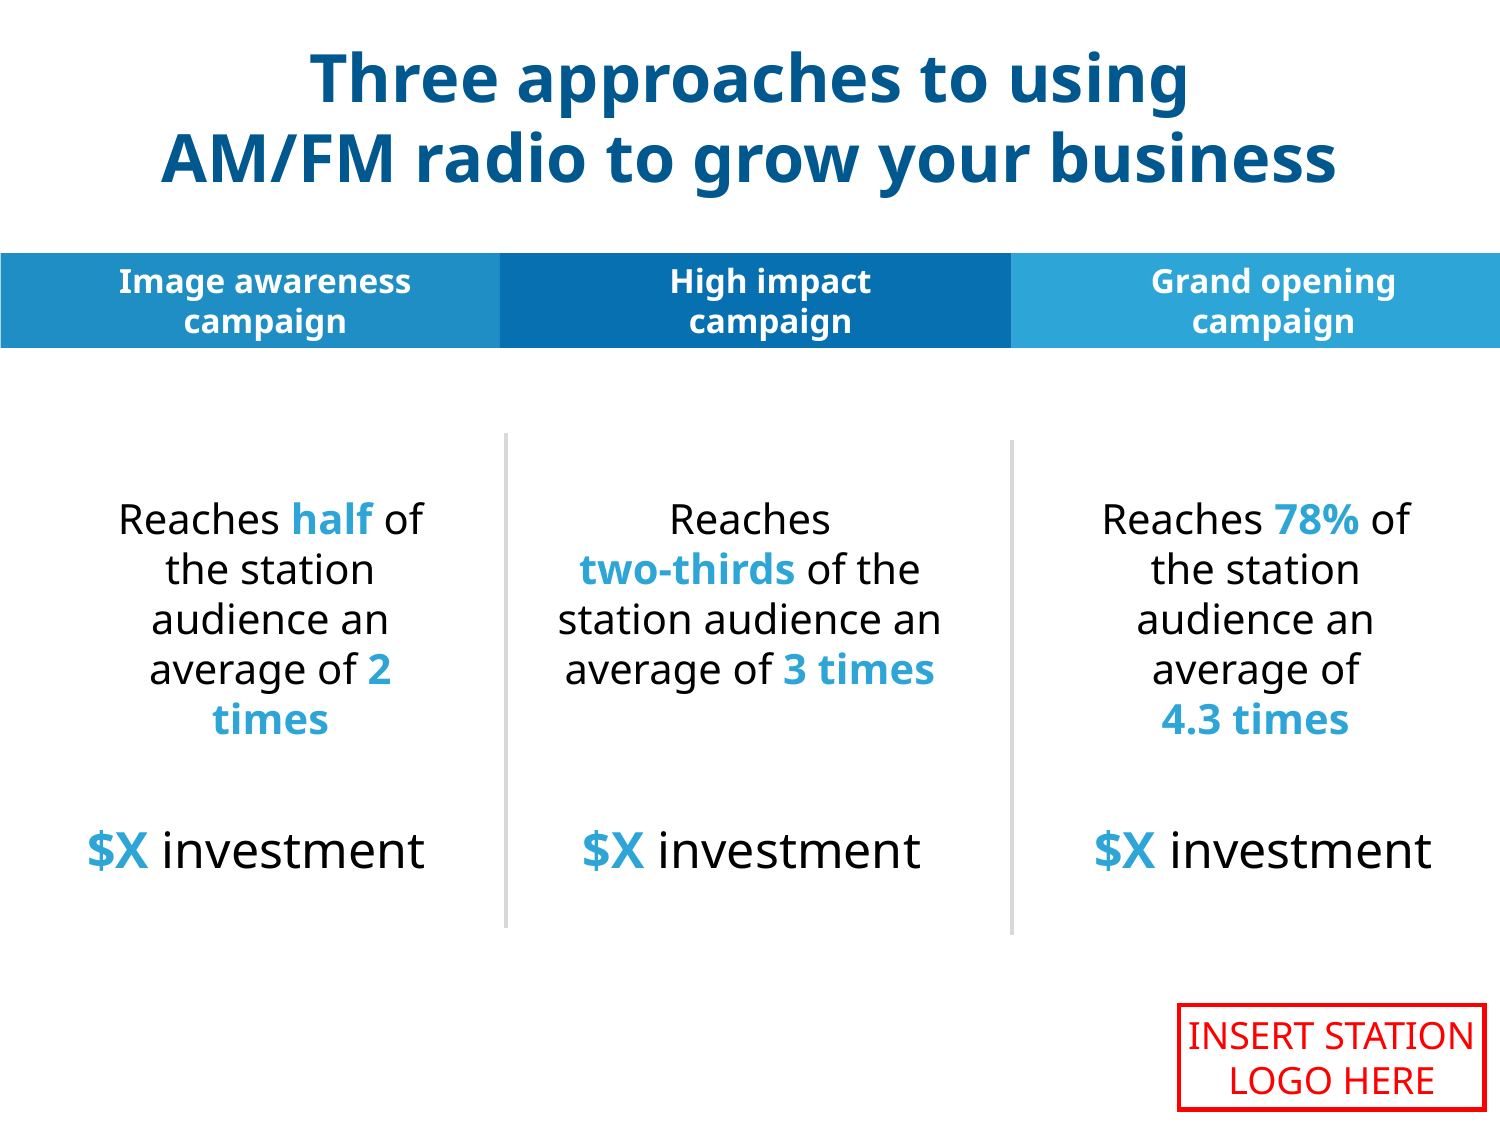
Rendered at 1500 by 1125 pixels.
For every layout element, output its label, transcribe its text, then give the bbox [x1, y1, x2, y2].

text_box Reaches half of the station audience an average of 2 times [81, 485, 460, 751]
text_box $X investment [67, 811, 446, 886]
text_box Three approaches to using AM/FM radio to grow your business [87, 28, 1413, 204]
text_box Grand opening campaign [1011, 253, 1500, 348]
text_box Image awareness campaign [0, 253, 499, 348]
text_box High impact campaign [499, 253, 1011, 348]
text_box $X investment [1074, 811, 1453, 886]
text_box Reaches two-thirds of the station audience an average of 3 times [535, 485, 964, 701]
text_box $X investment [562, 811, 942, 886]
text_box Reaches 78% of the station audience an average of 4.3 times [1050, 485, 1462, 751]
text_box INSERT STATION LOGO HERE [1179, 1004, 1485, 1110]
